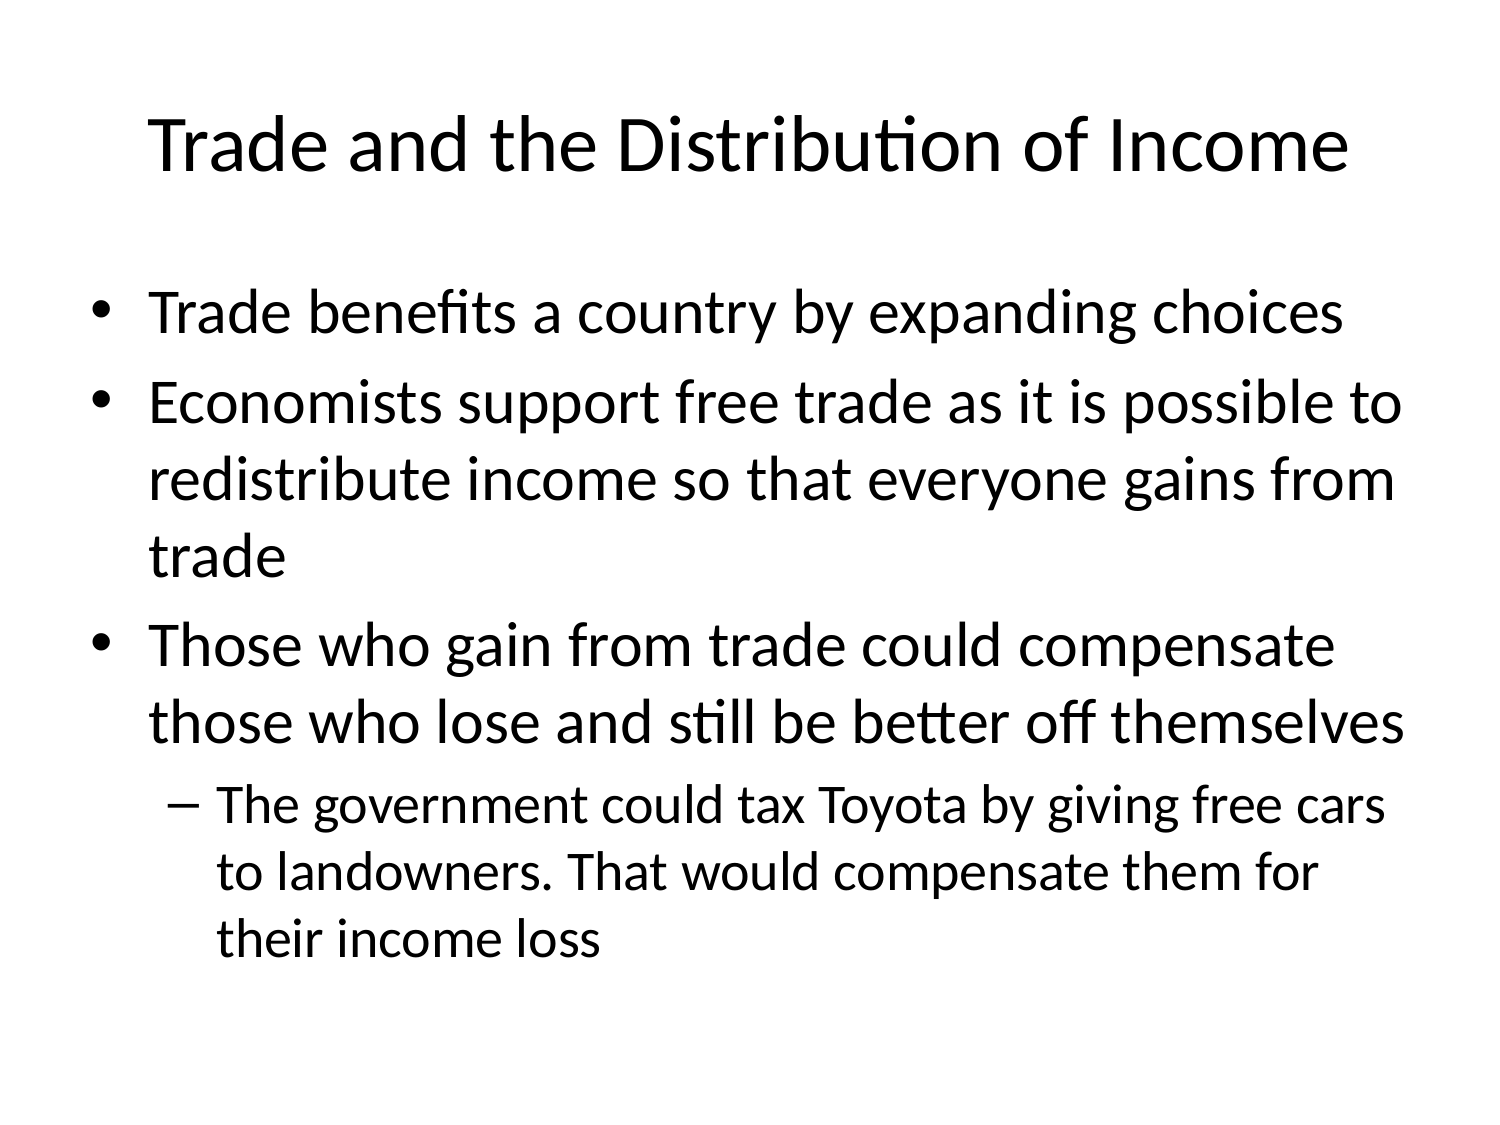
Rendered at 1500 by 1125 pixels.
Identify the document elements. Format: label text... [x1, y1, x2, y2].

list Trade benefits a country by expanding choices Economists support free trade as it is possible to redistribute income so that everyone gains from trade Those who gain from trade could compensate those who lose and still be better off themselves The government could tax Toyota by giving free cars to landowners. That would compensate them for their income loss [75, 262, 1425, 1005]
title Trade and the Distribution of Income [75, 45, 1425, 233]
